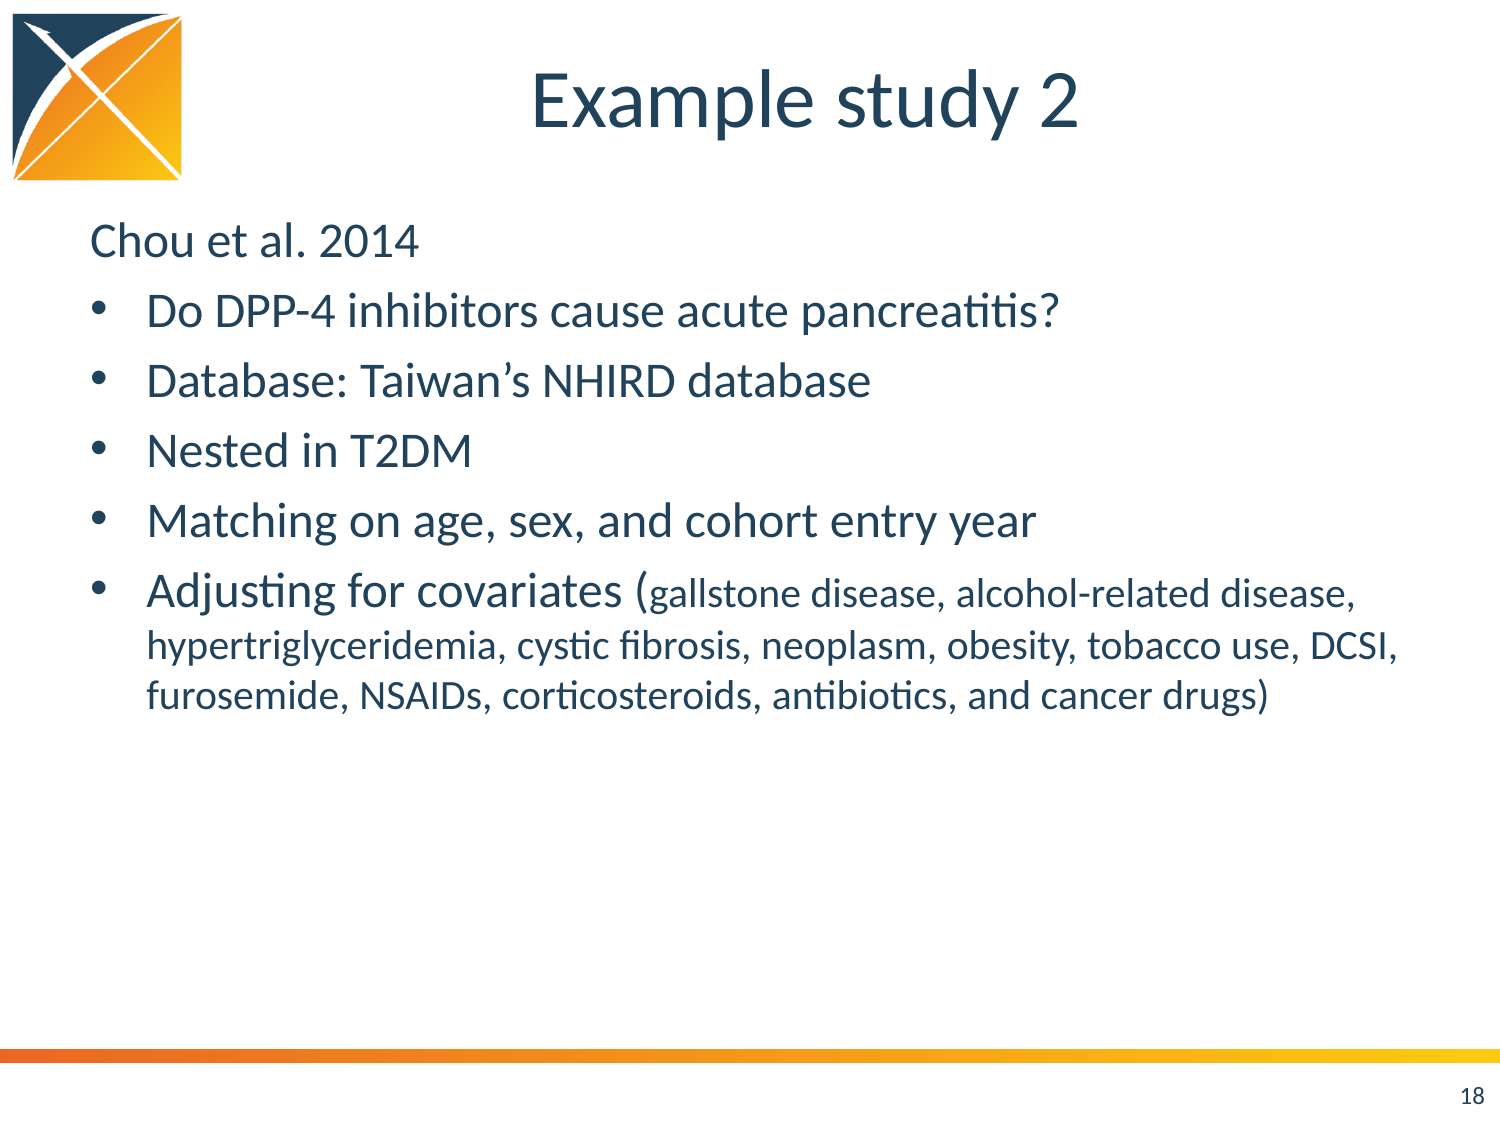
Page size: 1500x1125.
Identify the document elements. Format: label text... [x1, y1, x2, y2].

title Example study 2 [187, 24, 1425, 163]
list Chou et al. 2014 Do DPP-4 inhibitors cause acute pancreatitis? Database: Taiwan’s NHIRD database Nested in T2DM Matching on age, sex, and cohort entry year Adjusting for covariates (gallstone disease, alcohol-related disease, hypertriglyceridemia, cystic fibrosis, neoplasm, obesity, tobacco use, DCSI, furosemide, NSAIDs, corticosteroids, antibiotics, and cancer drugs) [75, 200, 1425, 1005]
picture [0, 0, 206, 200]
slide_number 18 [1149, 1065, 1500, 1125]
